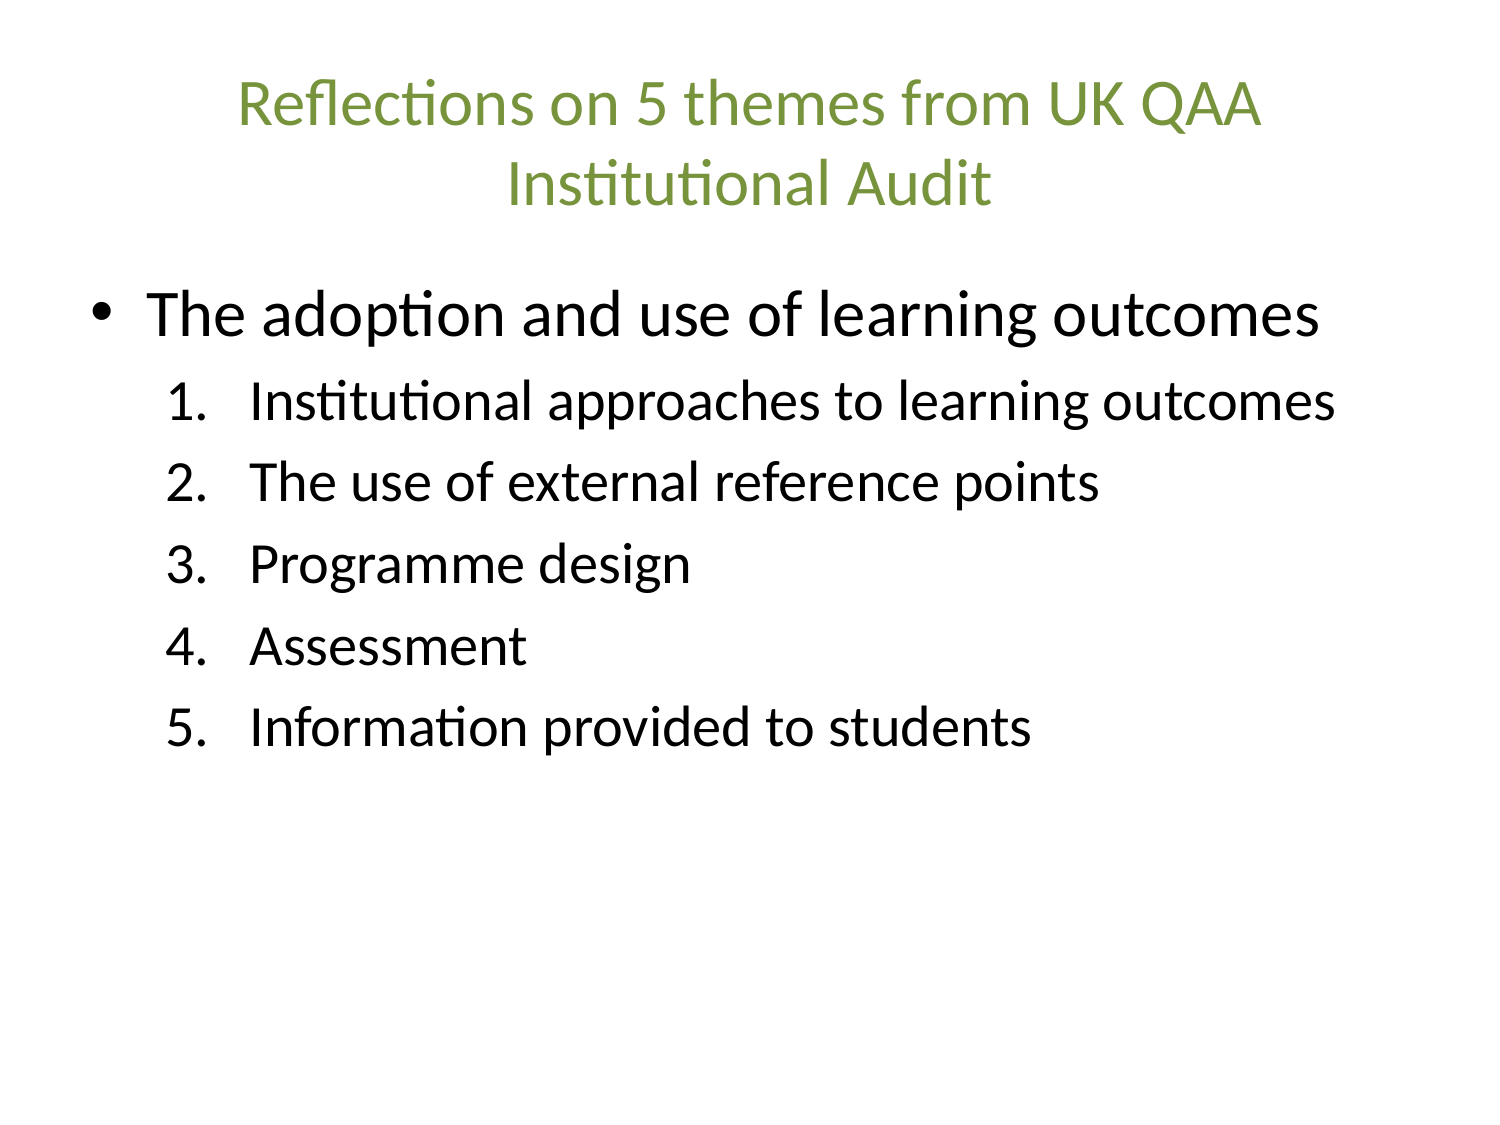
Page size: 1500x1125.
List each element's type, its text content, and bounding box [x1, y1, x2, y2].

list The adoption and use of learning outcomes Institutional approaches to learning outcomes The use of external reference points Programme design Assessment Information provided to students [75, 262, 1425, 1005]
title Reflections on 5 themes from UK QAA Institutional Audit [75, 45, 1425, 233]
